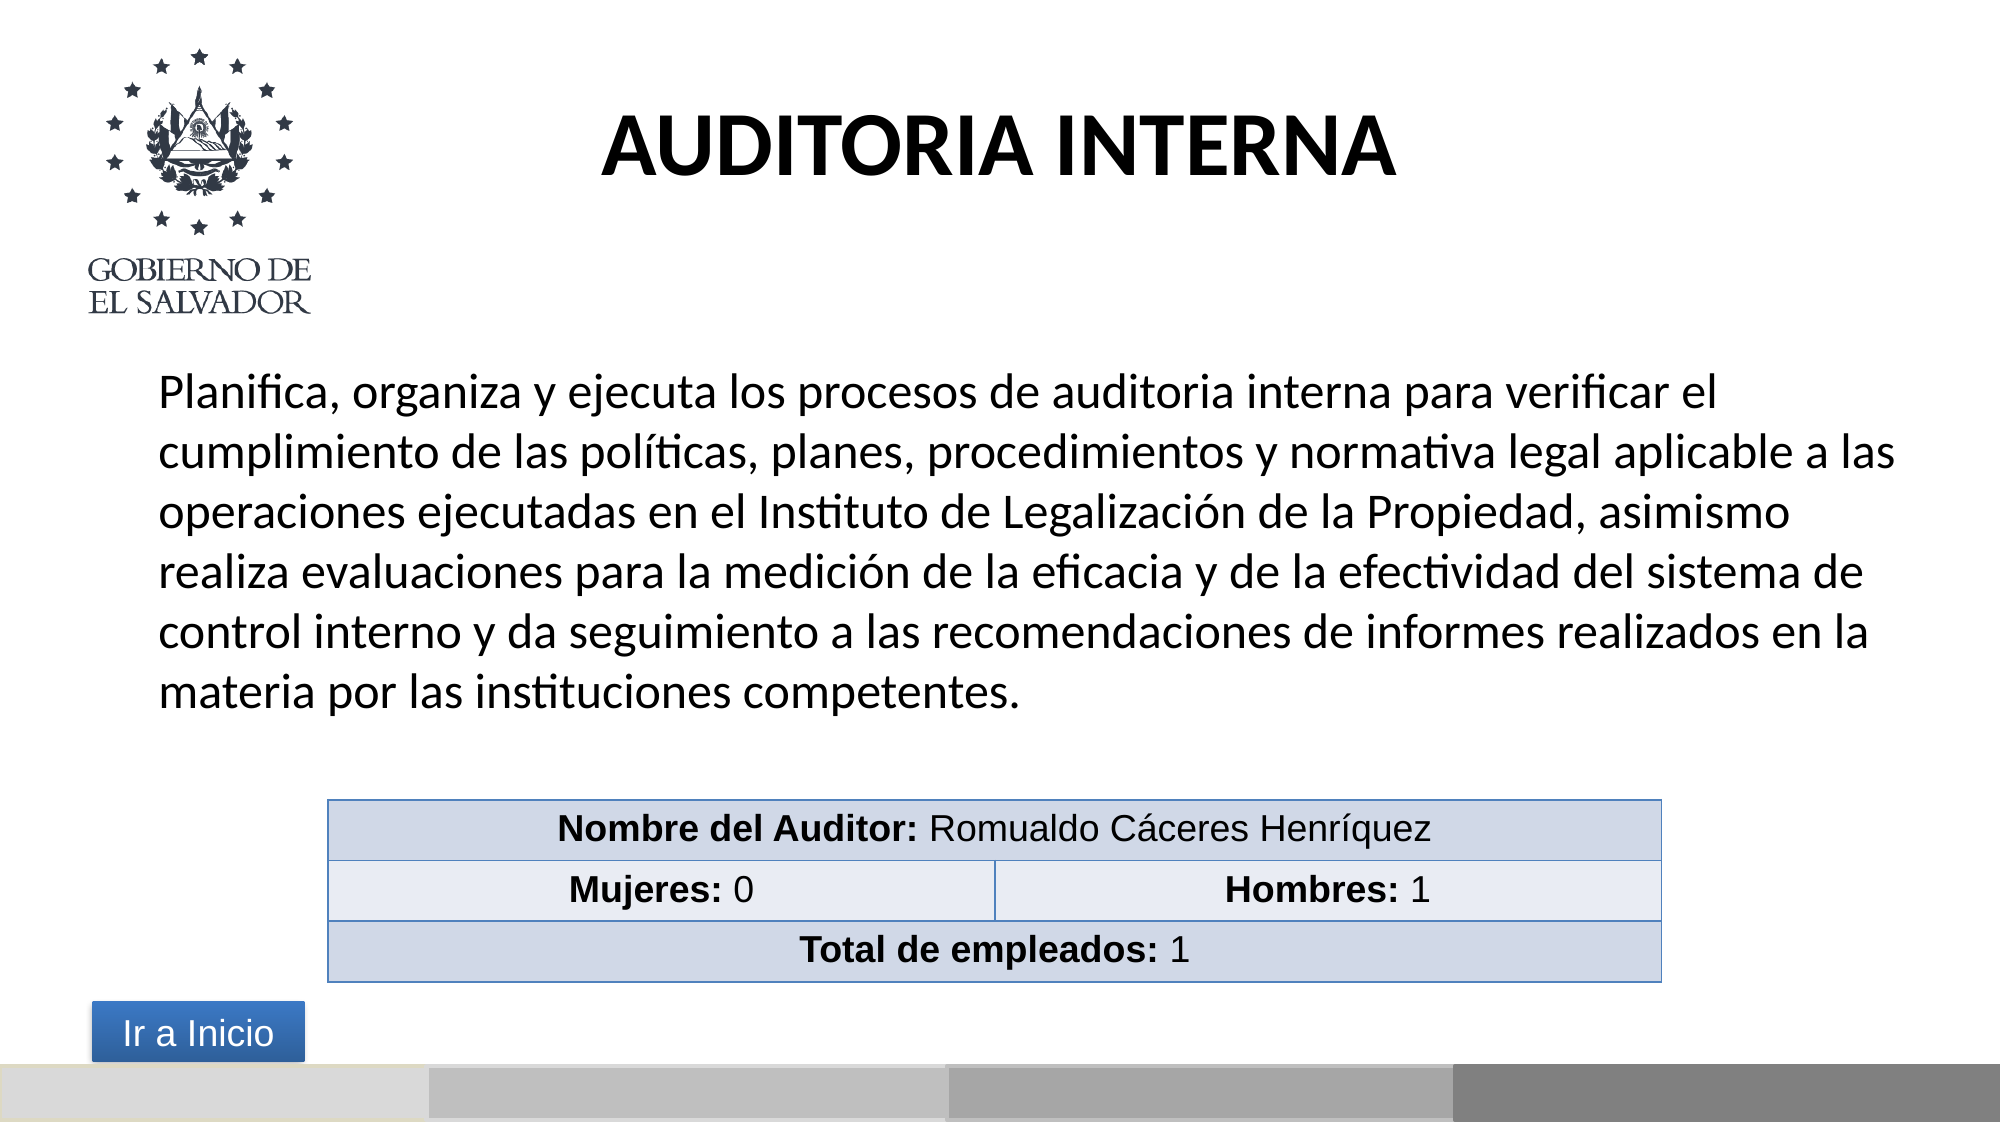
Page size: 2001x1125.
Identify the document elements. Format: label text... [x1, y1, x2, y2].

table_cell Hombres: 1 [996, 861, 1661, 920]
table_cell Total de empleados: 1 [329, 922, 1661, 981]
text_box Ir a Inicio [92, 1001, 305, 1062]
picture [73, 22, 339, 334]
table_cell Mujeres: 0 [329, 861, 994, 920]
title AUDITORIA INTERNA [342, 45, 1900, 233]
list Planifica, organiza y ejecuta los procesos de auditoria interna para verificar el cumplimiento de las políticas, planes, procedimientos y normativa legal aplicable a las operaciones ejecutadas en el Instituto de Legalización de la Propiedad, asimismo realiza evaluaciones para la medición de la eficacia y de la efectividad del sistema de control interno y da seguimiento a las recomendaciones de informes realizados en la materia por las instituciones competentes. [135, 350, 1936, 1064]
table_header Nombre del Auditor: Romualdo Cáceres Henríquez [329, 801, 1661, 860]
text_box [0, 1065, 2000, 1121]
